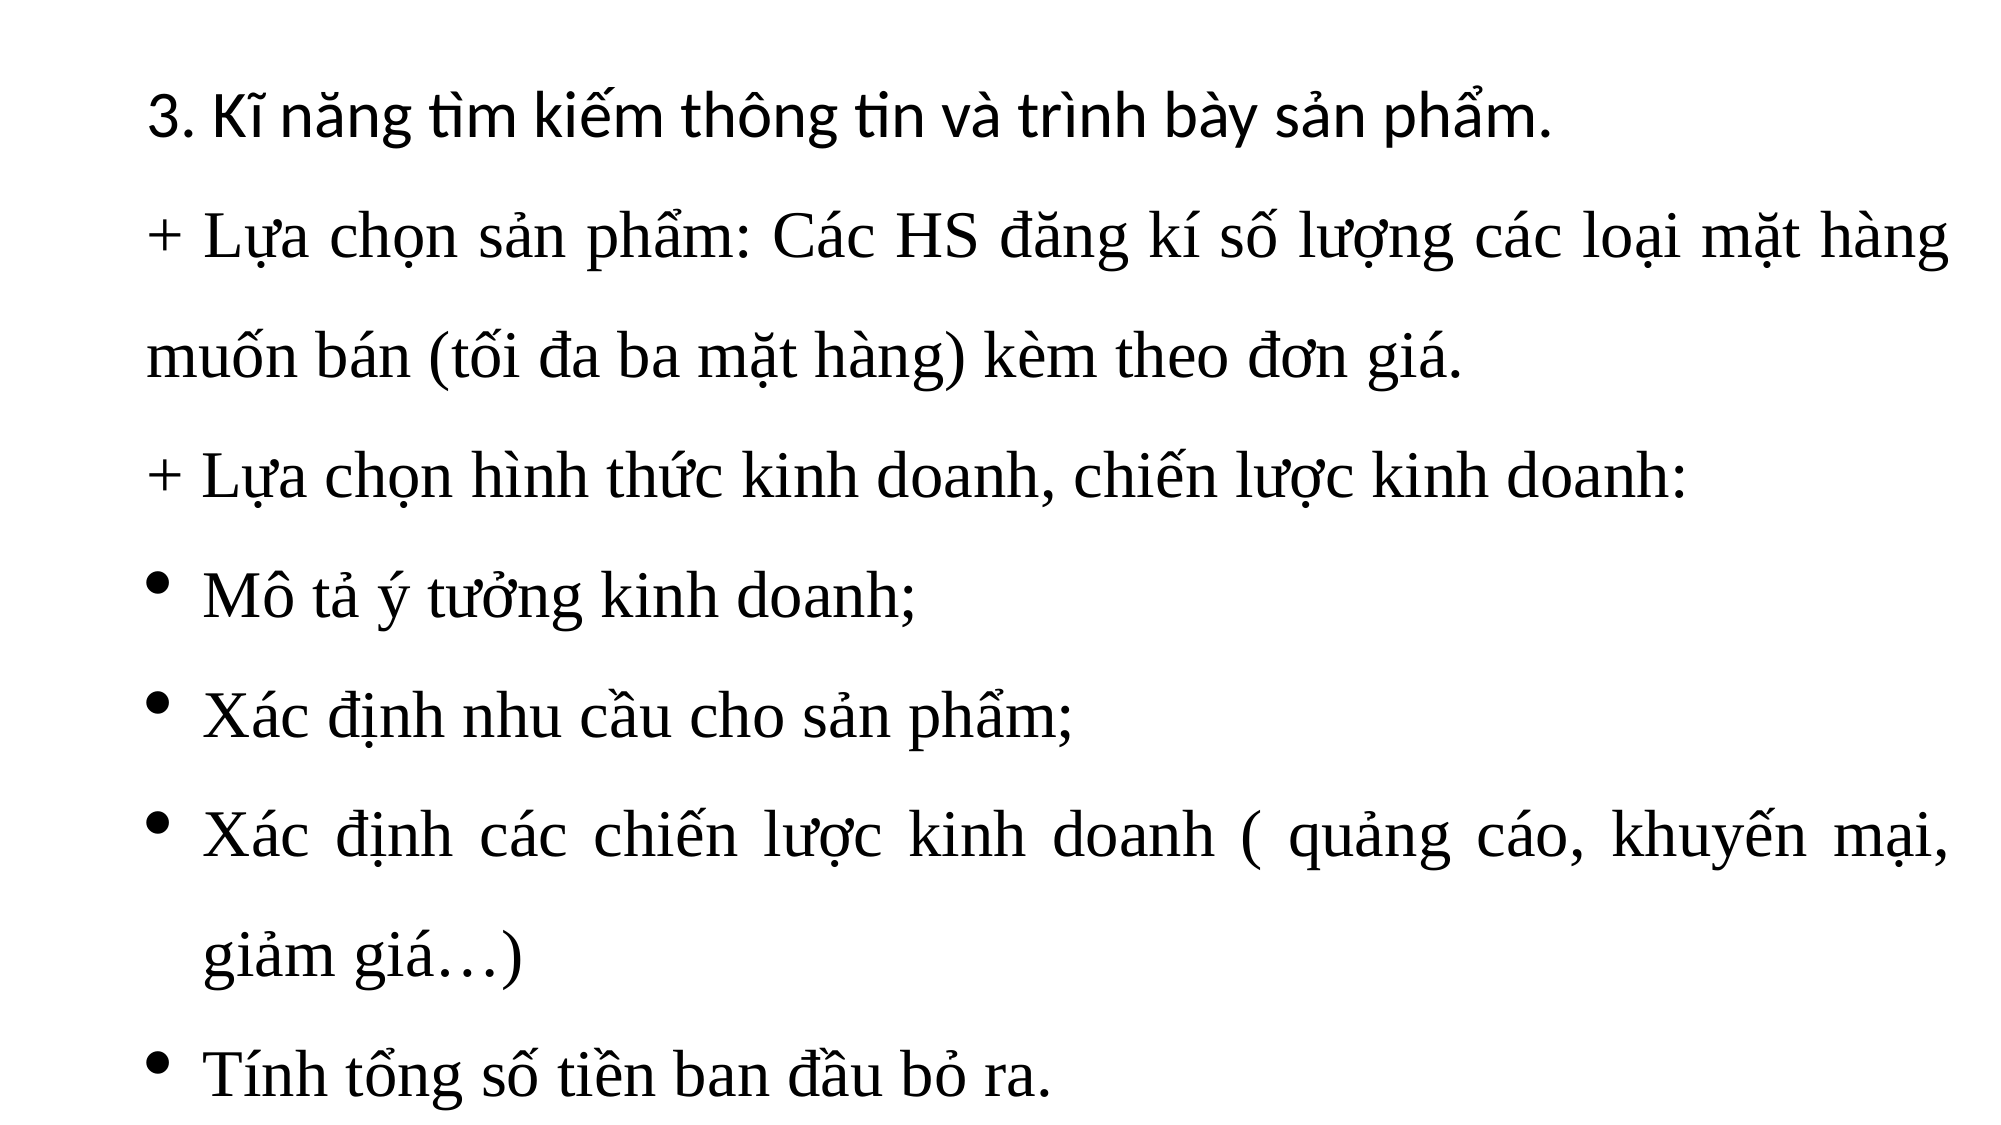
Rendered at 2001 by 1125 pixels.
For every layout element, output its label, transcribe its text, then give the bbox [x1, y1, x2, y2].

text_box 3. Kĩ năng tìm kiếm thông tin và trình bày sản phẩm. + Lựa chọn sản phẩm: Các HS đăng kí số lượng các loại mặt hàng muốn bán (tối đa ba mặt hàng) kèm theo đơn giá. + Lựa chọn hình thức kinh doanh, chiến lược kinh doanh: Mô tả ý tưởng kinh doanh; Xác định nhu cầu cho sản phẩm; Xác định các chiến lược kinh doanh ( quảng cáo, khuyến mại, giảm giá…) Tính tổng số tiền ban đầu bỏ ra. [131, 23, 1969, 1118]
